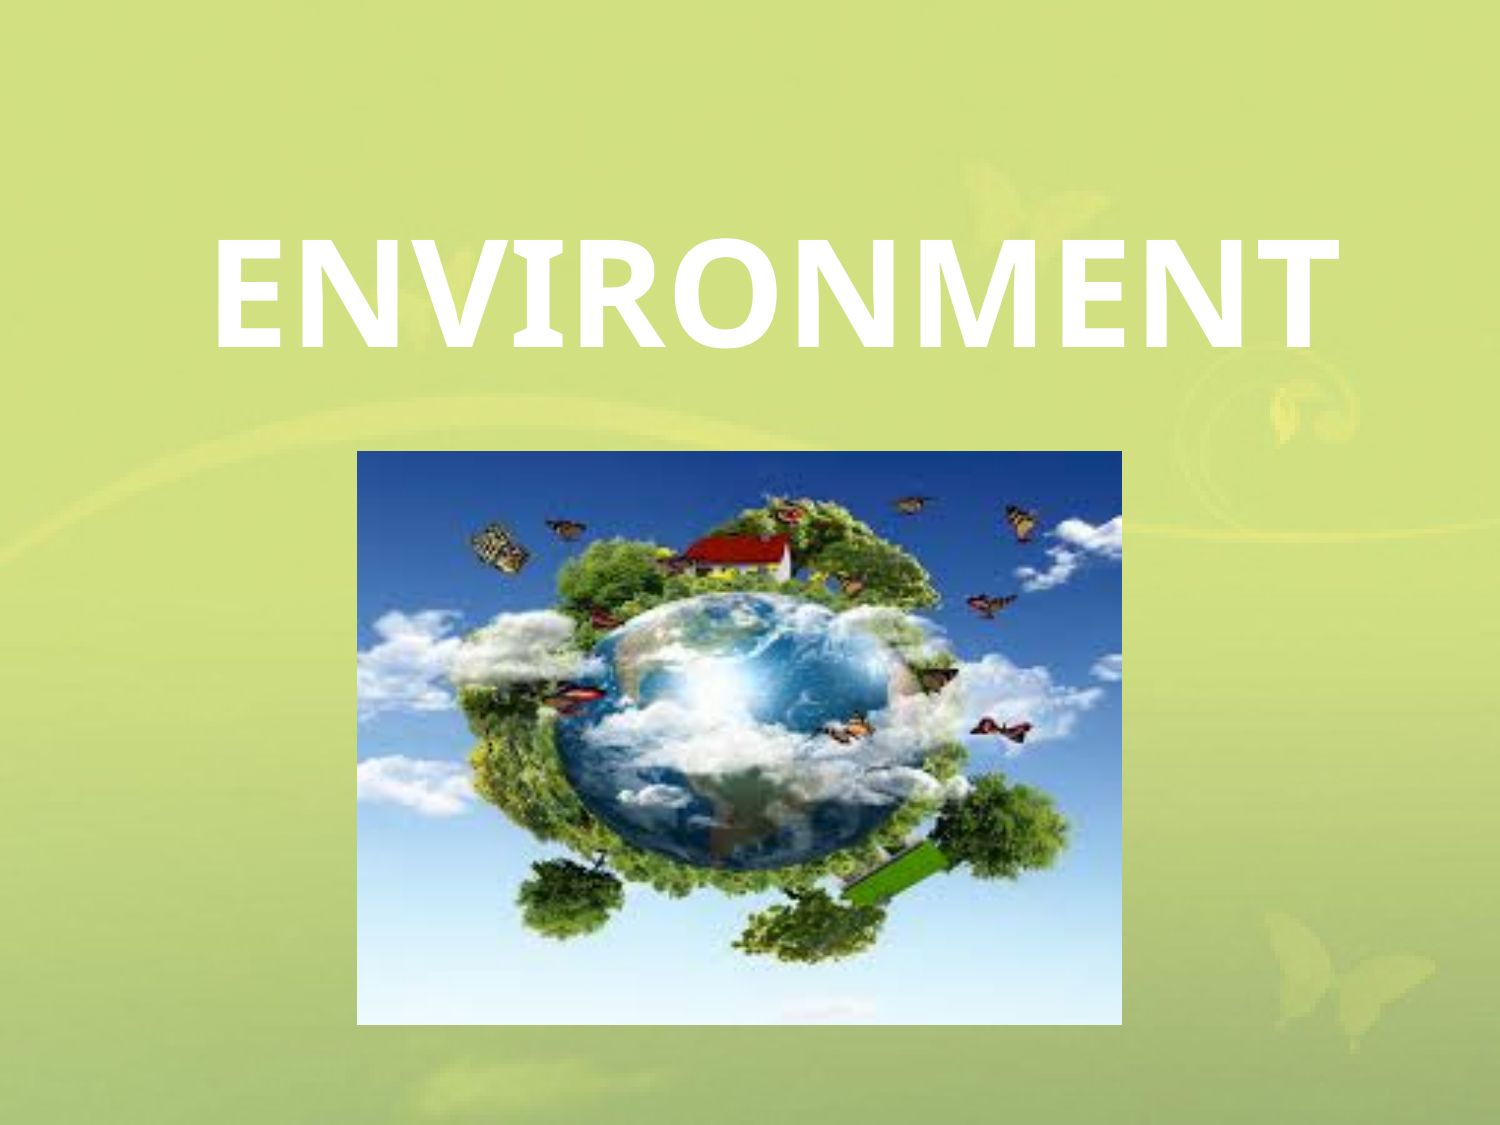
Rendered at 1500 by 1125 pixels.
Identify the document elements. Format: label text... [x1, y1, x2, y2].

picture [0, 0, 1500, 1125]
subtitle ENVIRONMENT [135, 172, 1411, 385]
